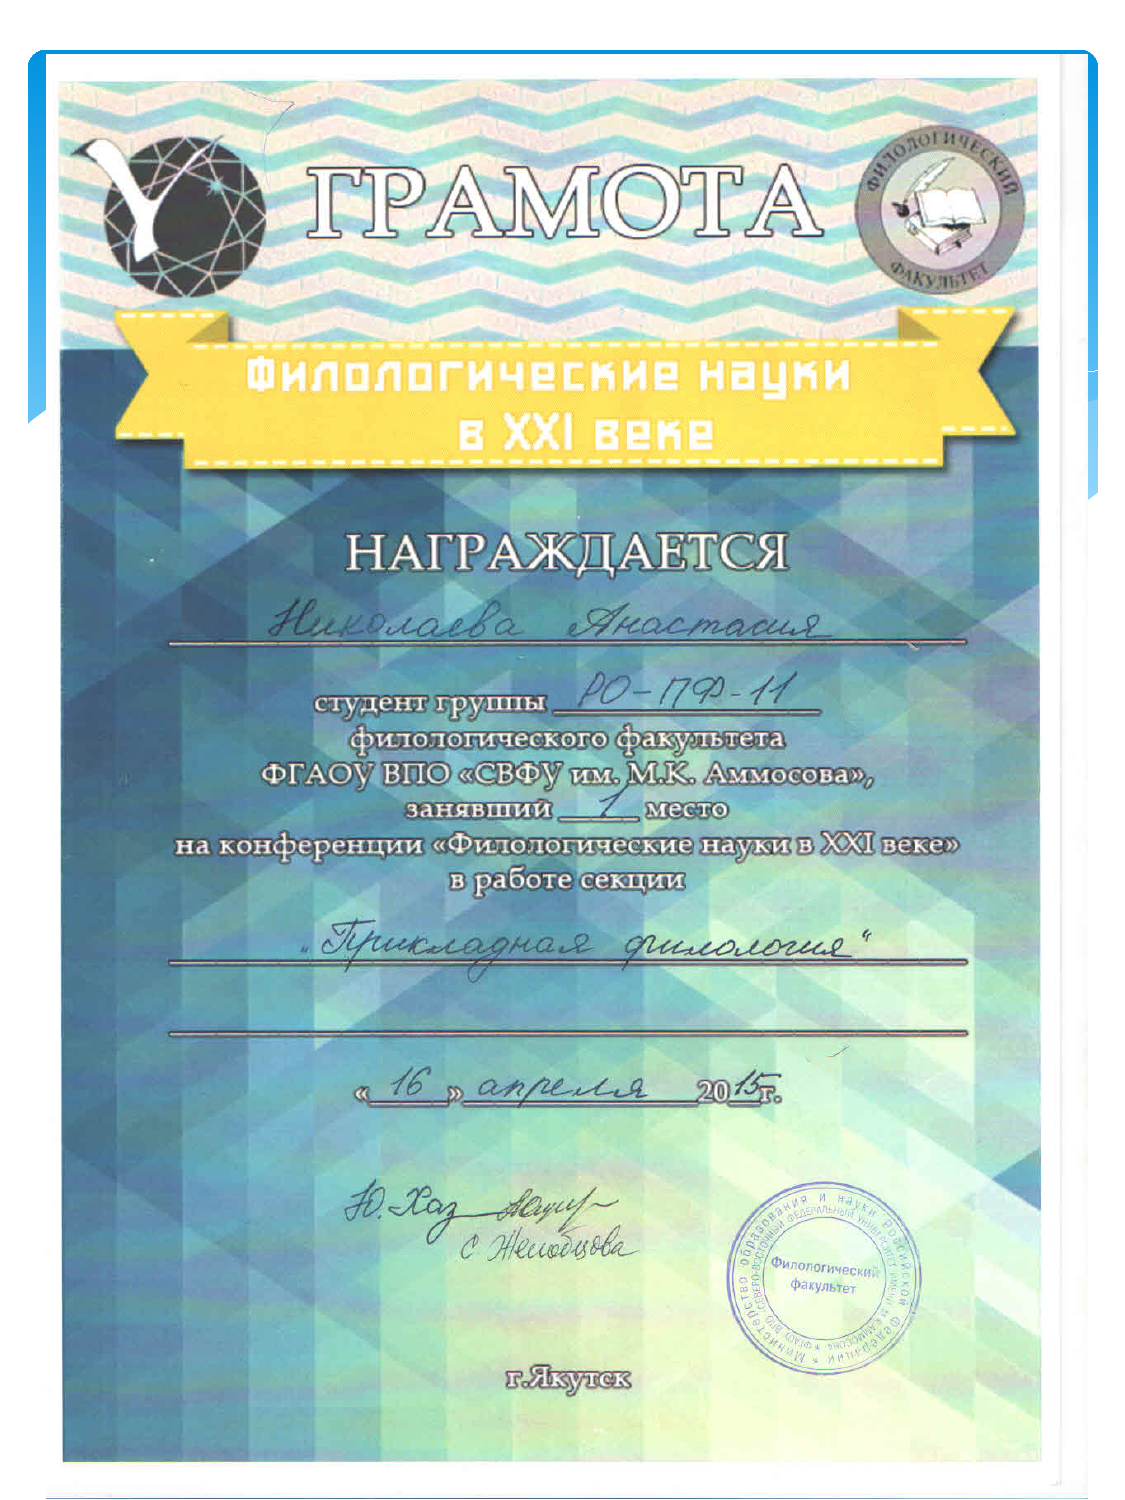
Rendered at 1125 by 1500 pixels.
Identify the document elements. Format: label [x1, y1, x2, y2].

list [46, 54, 1088, 1499]
